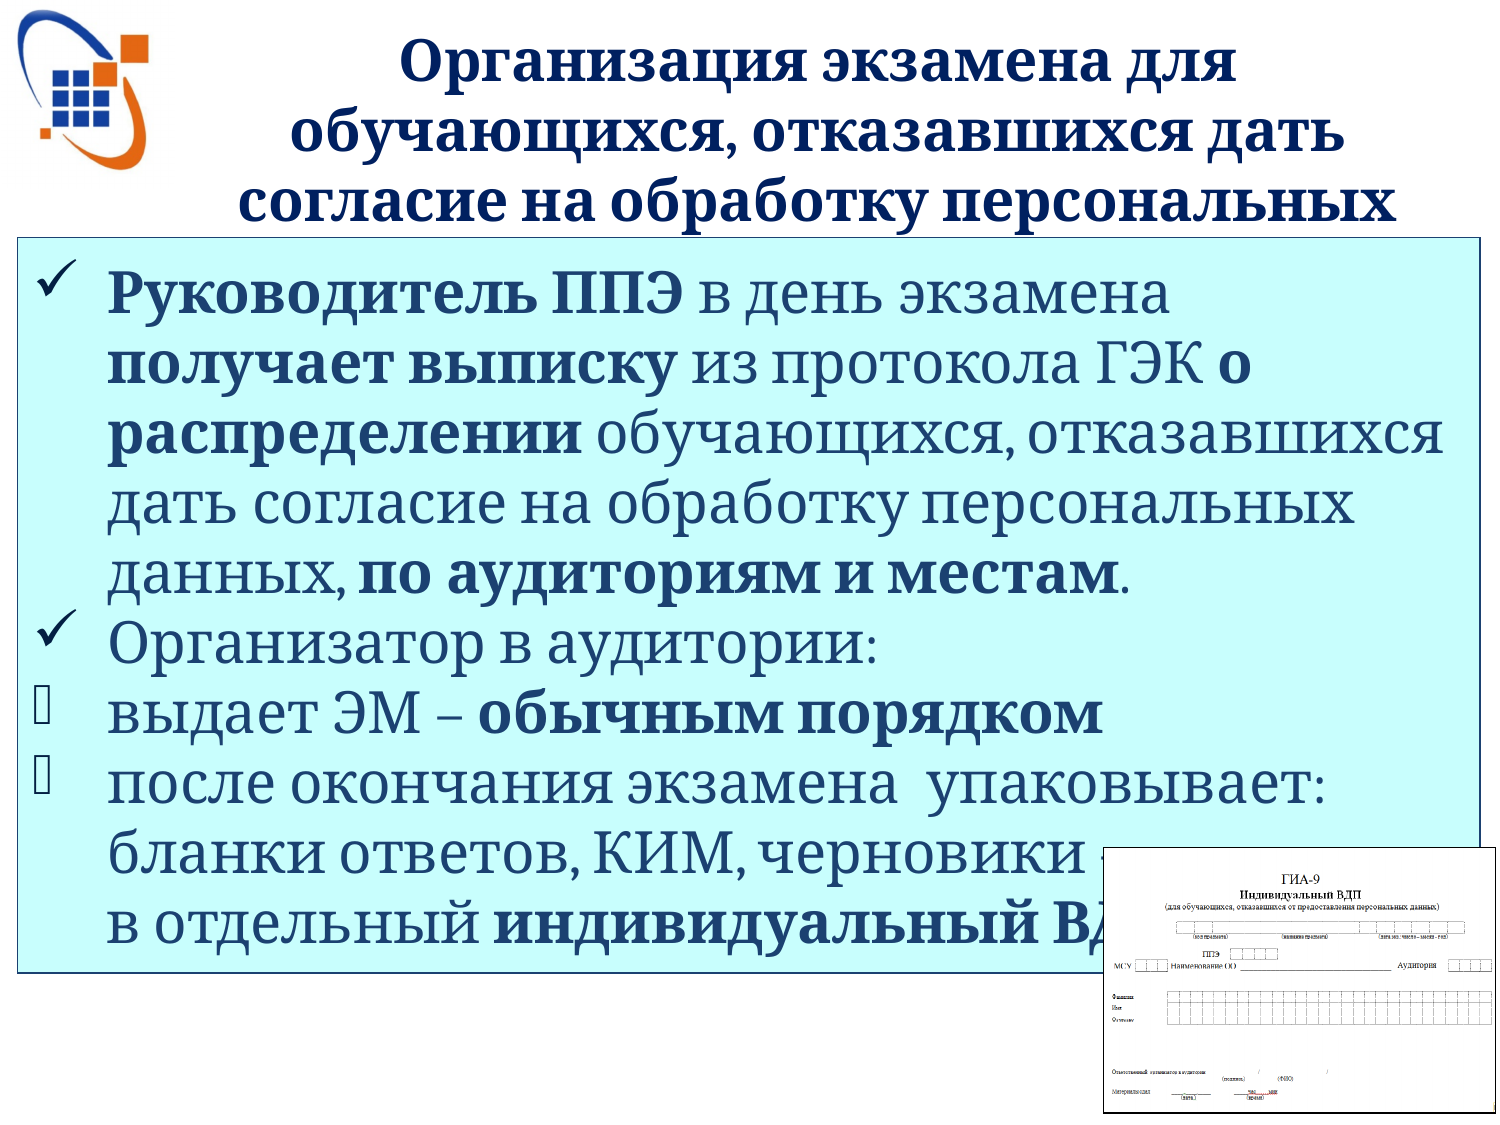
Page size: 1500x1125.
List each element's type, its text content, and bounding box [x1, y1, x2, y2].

picture [17, 16, 159, 173]
picture [1103, 848, 1496, 1113]
text_box Руководитель ППЭ в день экзамена получает выписку из протокола ГЭК о распределении обучающихся, отказавшихся дать согласие на обработку персональных данных, по аудиториям и местам. Организатор в аудитории: выдает ЭМ – обычным порядком после окончания экзамена упаковывает: бланки ответов, КИМ, черновики – в отдельный индивидуальный ВДП [17, 237, 1480, 973]
text_box Организация экзамена для обучающихся, отказавшихся дать согласие на обработку персональных данных [159, 0, 1477, 237]
